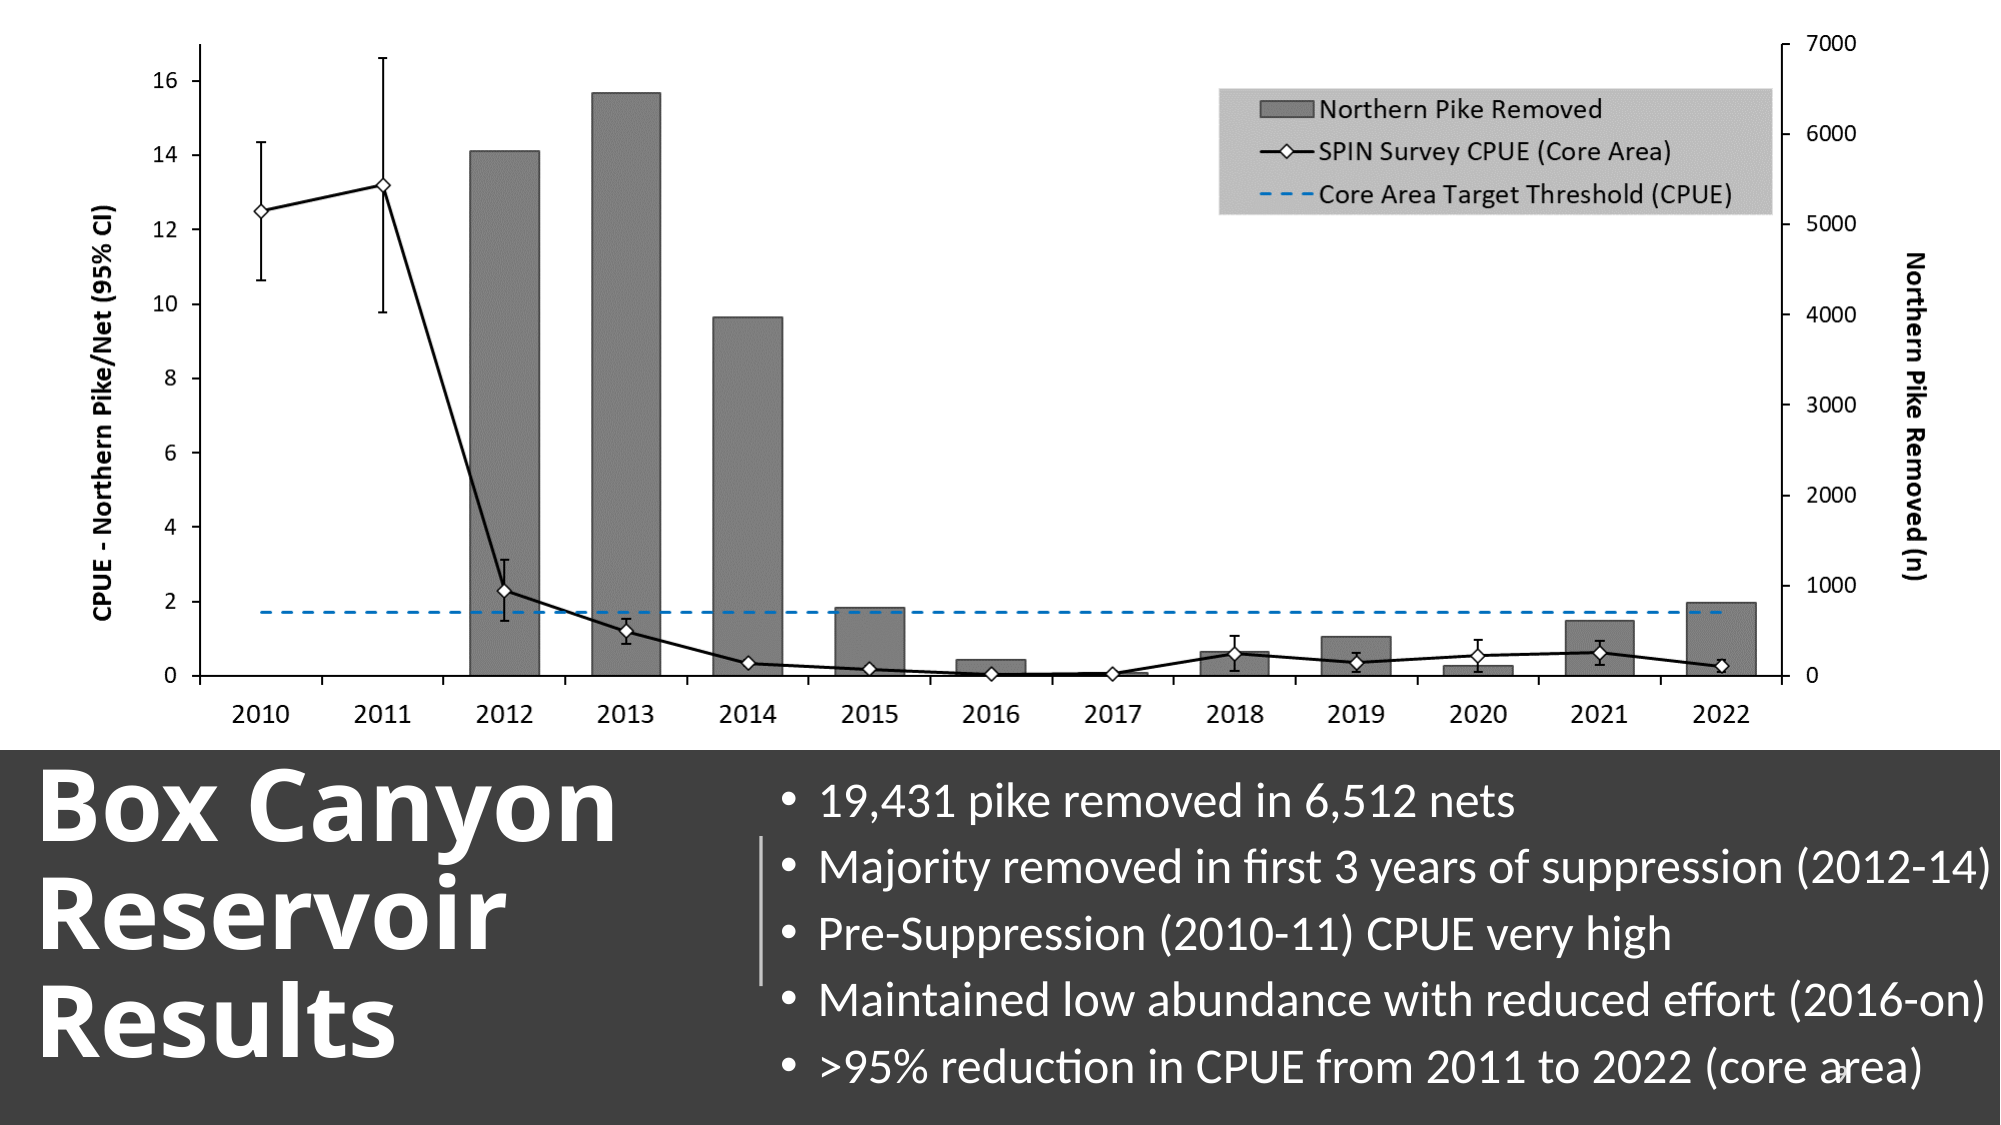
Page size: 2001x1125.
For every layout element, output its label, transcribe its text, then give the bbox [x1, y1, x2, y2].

picture [59, 18, 1970, 740]
text_box Box Canyon Reservoir Results [19, 808, 772, 1027]
text_box 19,431 pike removed in 6,512 nets Majority removed in first 3 years of suppression (2012-14) Pre-Suppression (2010-11) CPUE very high Maintained low abundance with reduced effort (2016-on) >95% reduction in CPUE from 2011 to 2022 (core area) [727, 742, 2000, 1125]
text_box [0, 749, 727, 1125]
